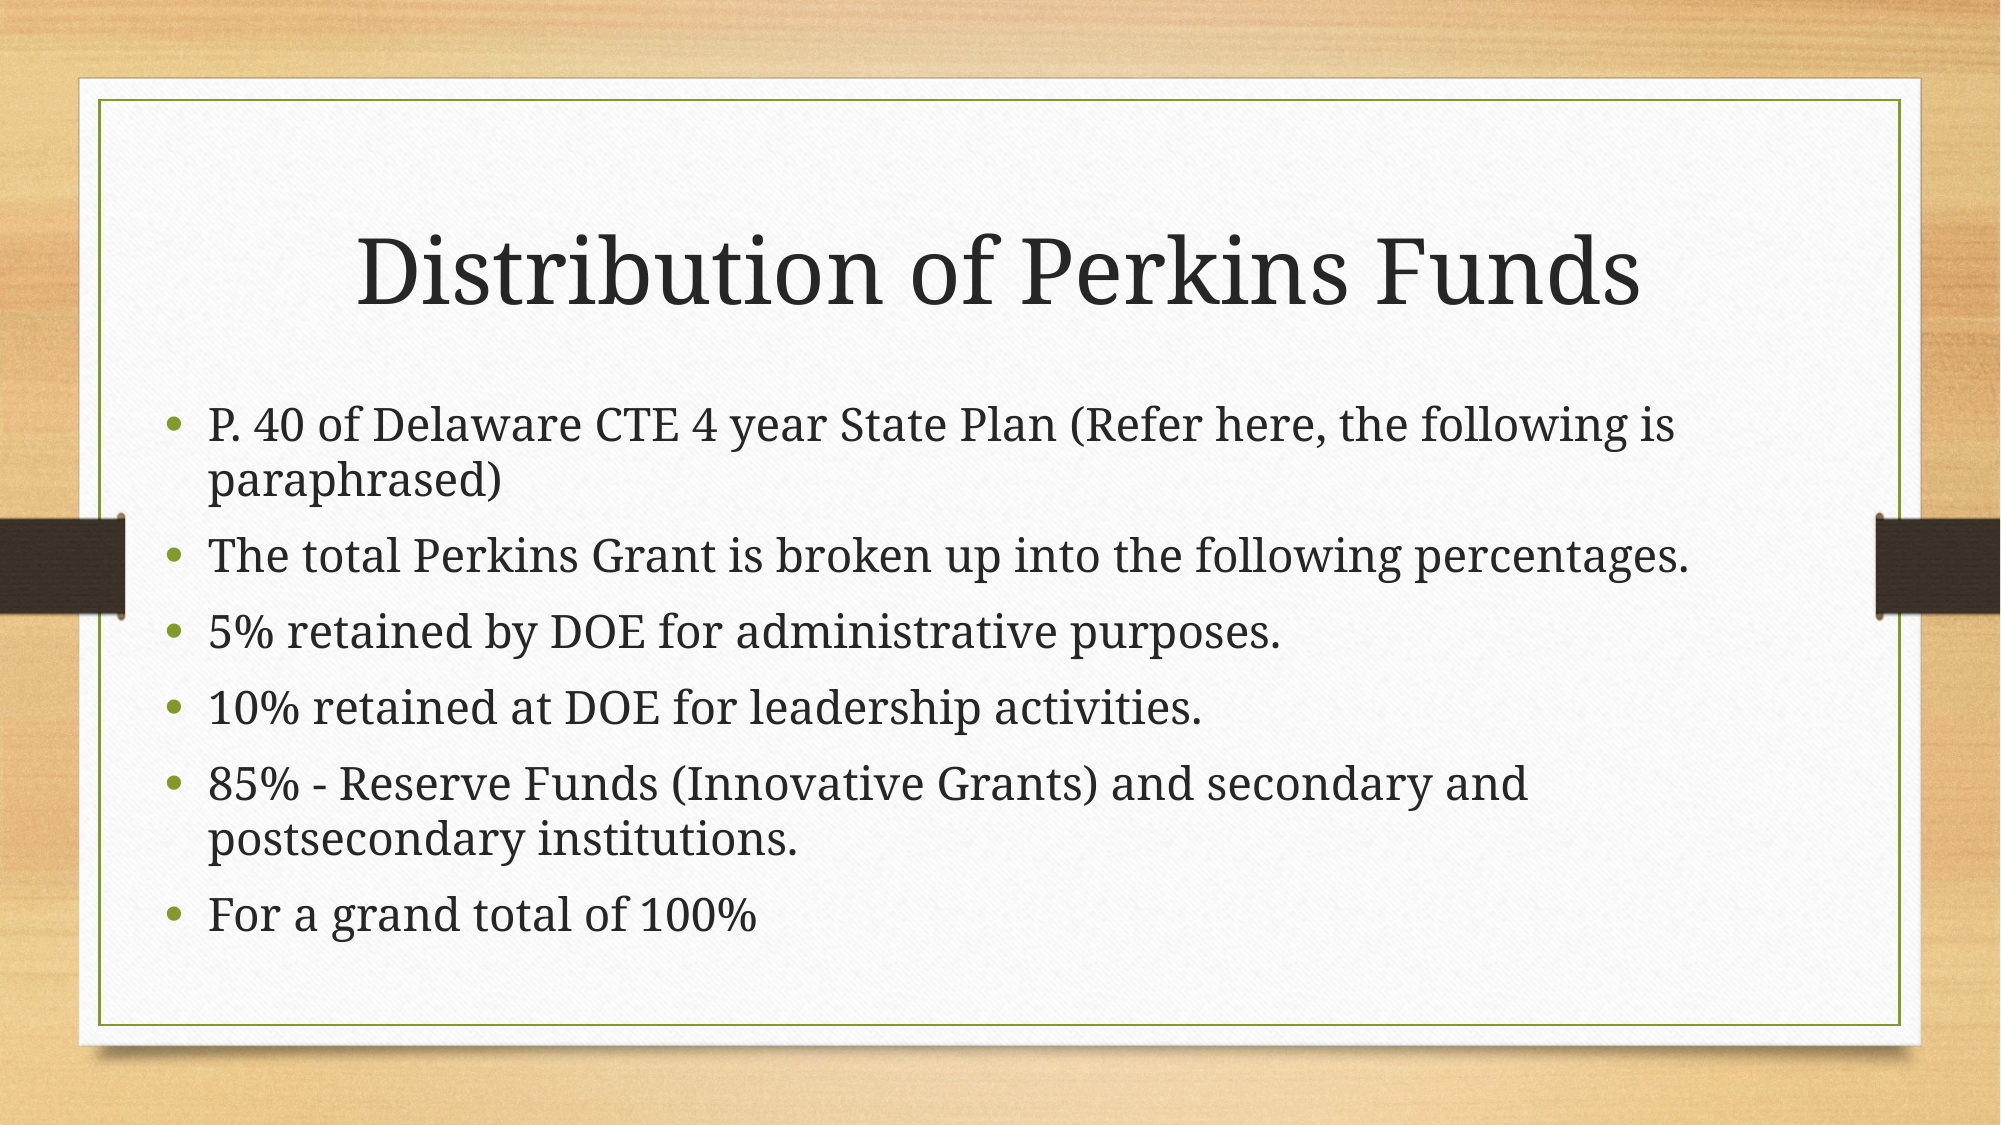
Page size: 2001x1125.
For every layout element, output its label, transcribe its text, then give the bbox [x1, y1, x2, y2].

list P. 40 of Delaware CTE 4 year State Plan (Refer here, the following is paraphrased) The total Perkins Grant is broken up into the following percentages. 5% retained by DOE for administrative purposes. 10% retained at DOE for leadership activities. 85% - Reserve Funds (Innovative Grants) and secondary and postsecondary institutions. For a grand total of 100% [149, 388, 1850, 950]
title Distribution of Perkins Funds [212, 161, 1788, 375]
picture [0, 0, 2001, 1125]
